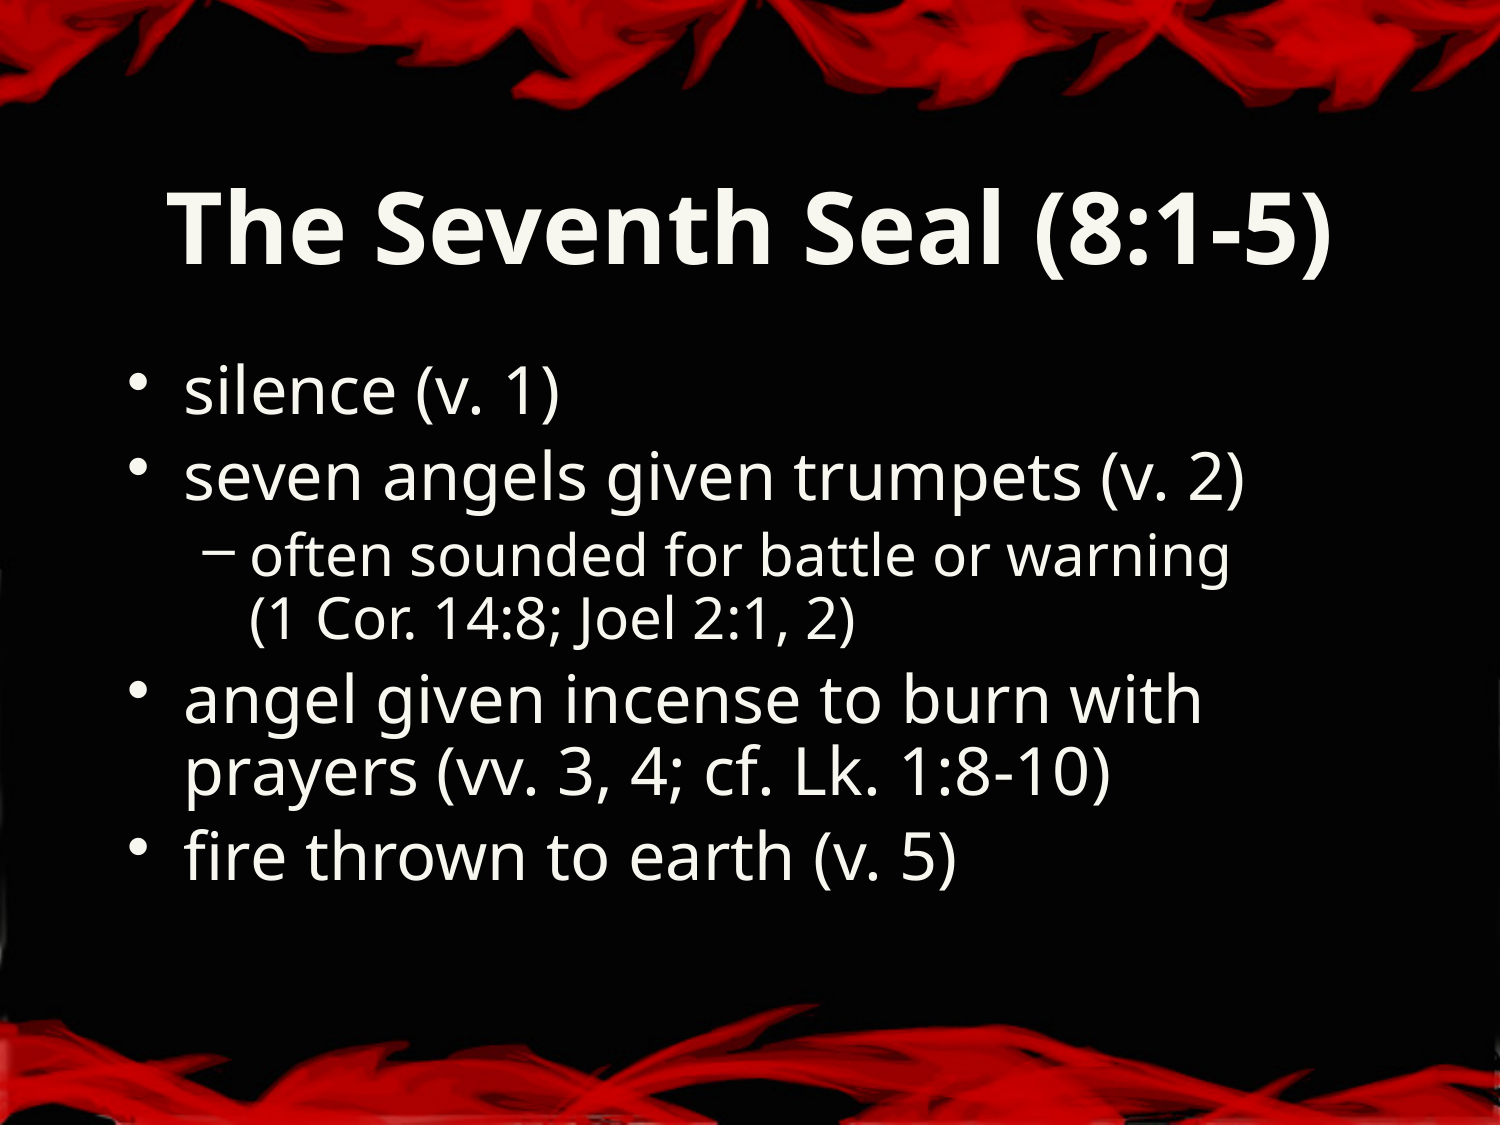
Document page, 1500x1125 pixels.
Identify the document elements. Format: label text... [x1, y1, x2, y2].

title The Seventh Seal (8:1-5) [112, 137, 1388, 313]
picture [0, 0, 1500, 1125]
list silence (v. 1) seven angels given trumpets (v. 2) often sounded for battle or warning (1 Cor. 14:8; Joel 2:1, 2) angel given incense to burn with prayers (vv. 3, 4; cf. Lk. 1:8-10) fire thrown to earth (v. 5) [112, 350, 1388, 938]
